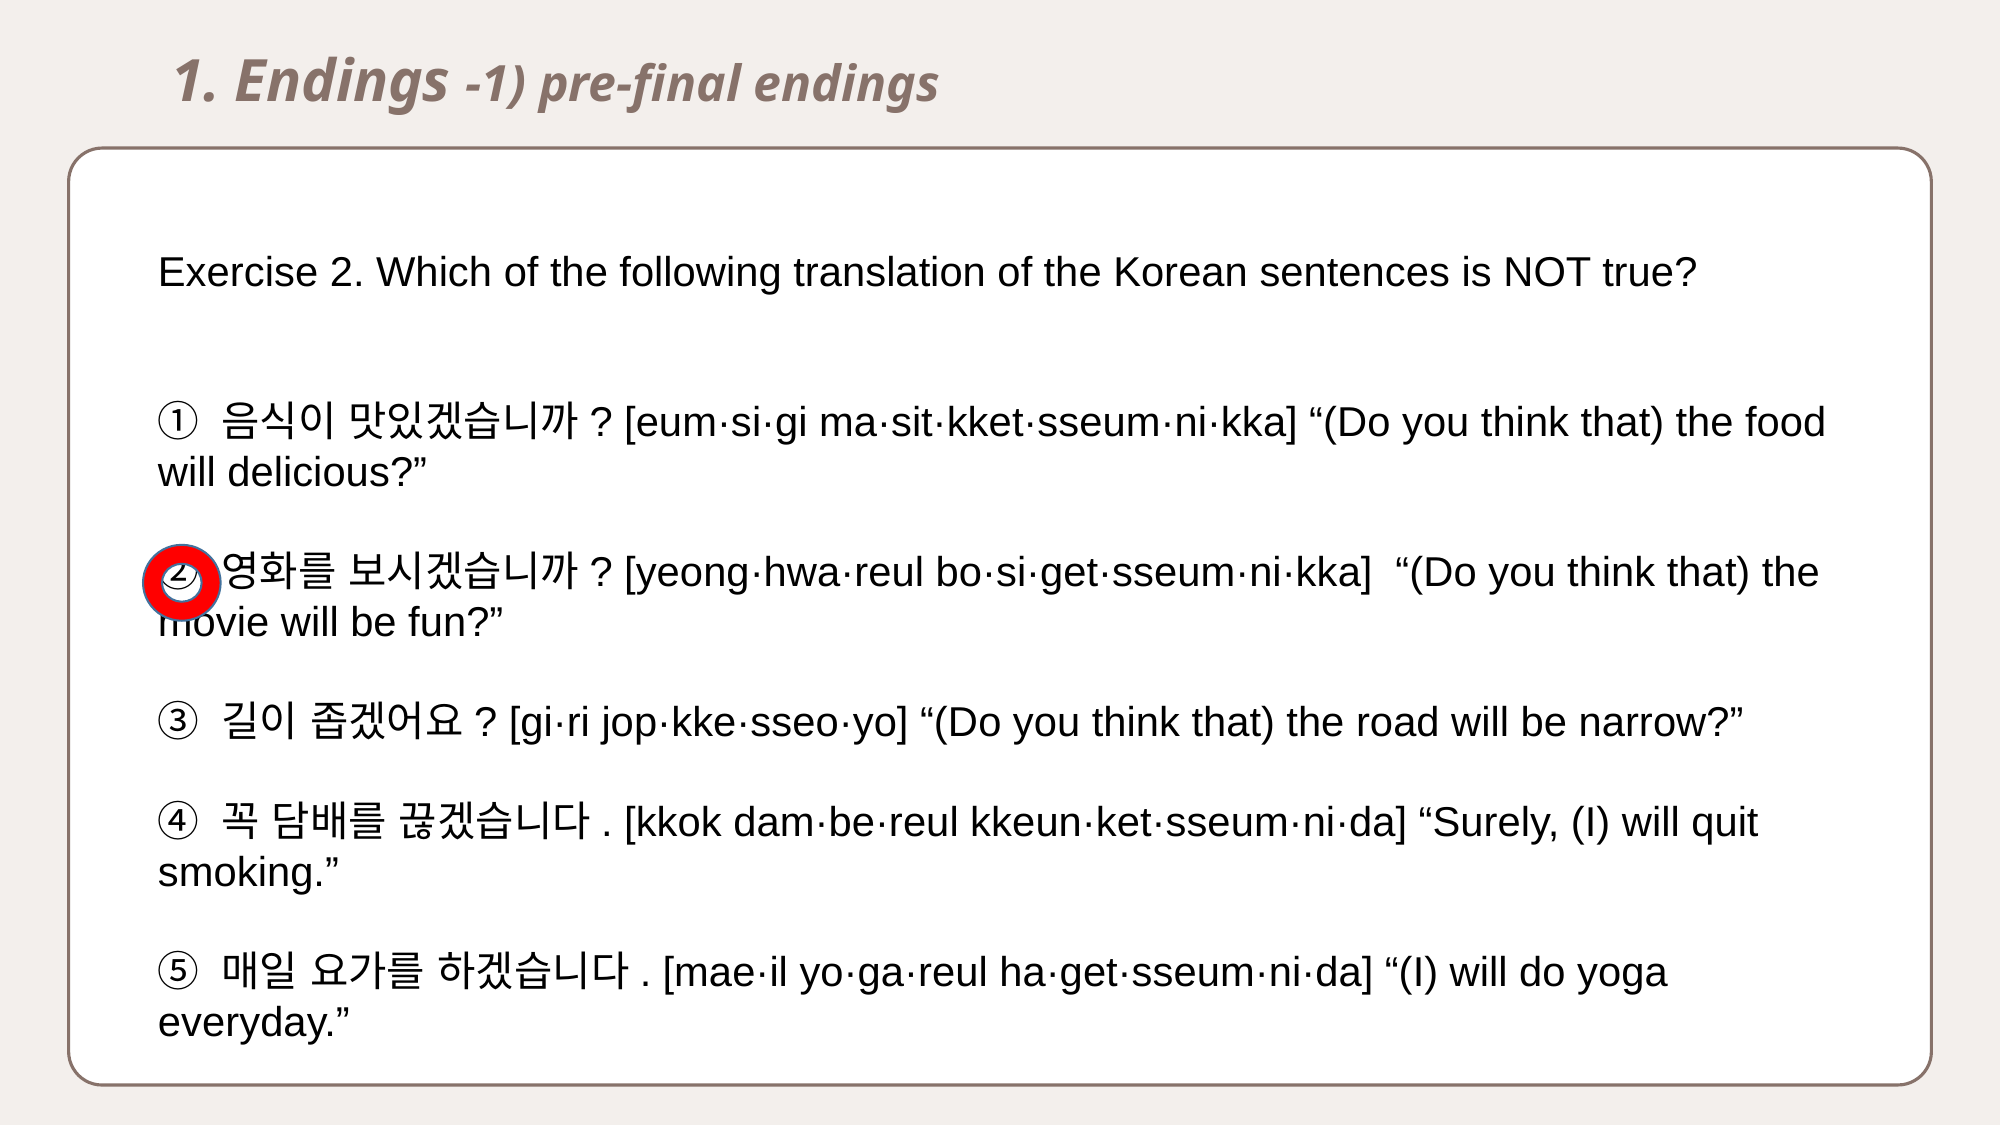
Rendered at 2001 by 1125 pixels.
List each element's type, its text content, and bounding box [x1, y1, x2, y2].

text_box [67, 147, 1933, 1087]
text_box [141, 543, 222, 622]
text_box 1. Endings -1) pre-final endings [68, 0, 1043, 171]
text_box Exercise 2. Which of the following translation of the Korean sentences is NOT true? ① 음식이 맛있겠습니까? [eum·si·gi ma·sit·kket·sseum·ni·kka] “(Do you think that) the food will delicious?” ② 영화를 보시겠습니까? [yeong·hwa·reul bo·si·get·sseum·ni·kka] “(Do you think that) the movie will be fun?” ③ 길이 좁겠어요? [gi·ri jop·kke·sseo·yo] “(Do you think that) the road will be narrow?” ④ 꼭 담배를 끊겠습니다. [kkok dam·be·reul kkeun·ket·sseum·ni·da] “Surely, (I) will quit smoking.” ⑤ 매일 요가를 하겠습니다. [mae·il yo·ga·reul ha·get·sseum·ni·da] “(I) will do yoga everyday.” [143, 237, 1881, 1053]
